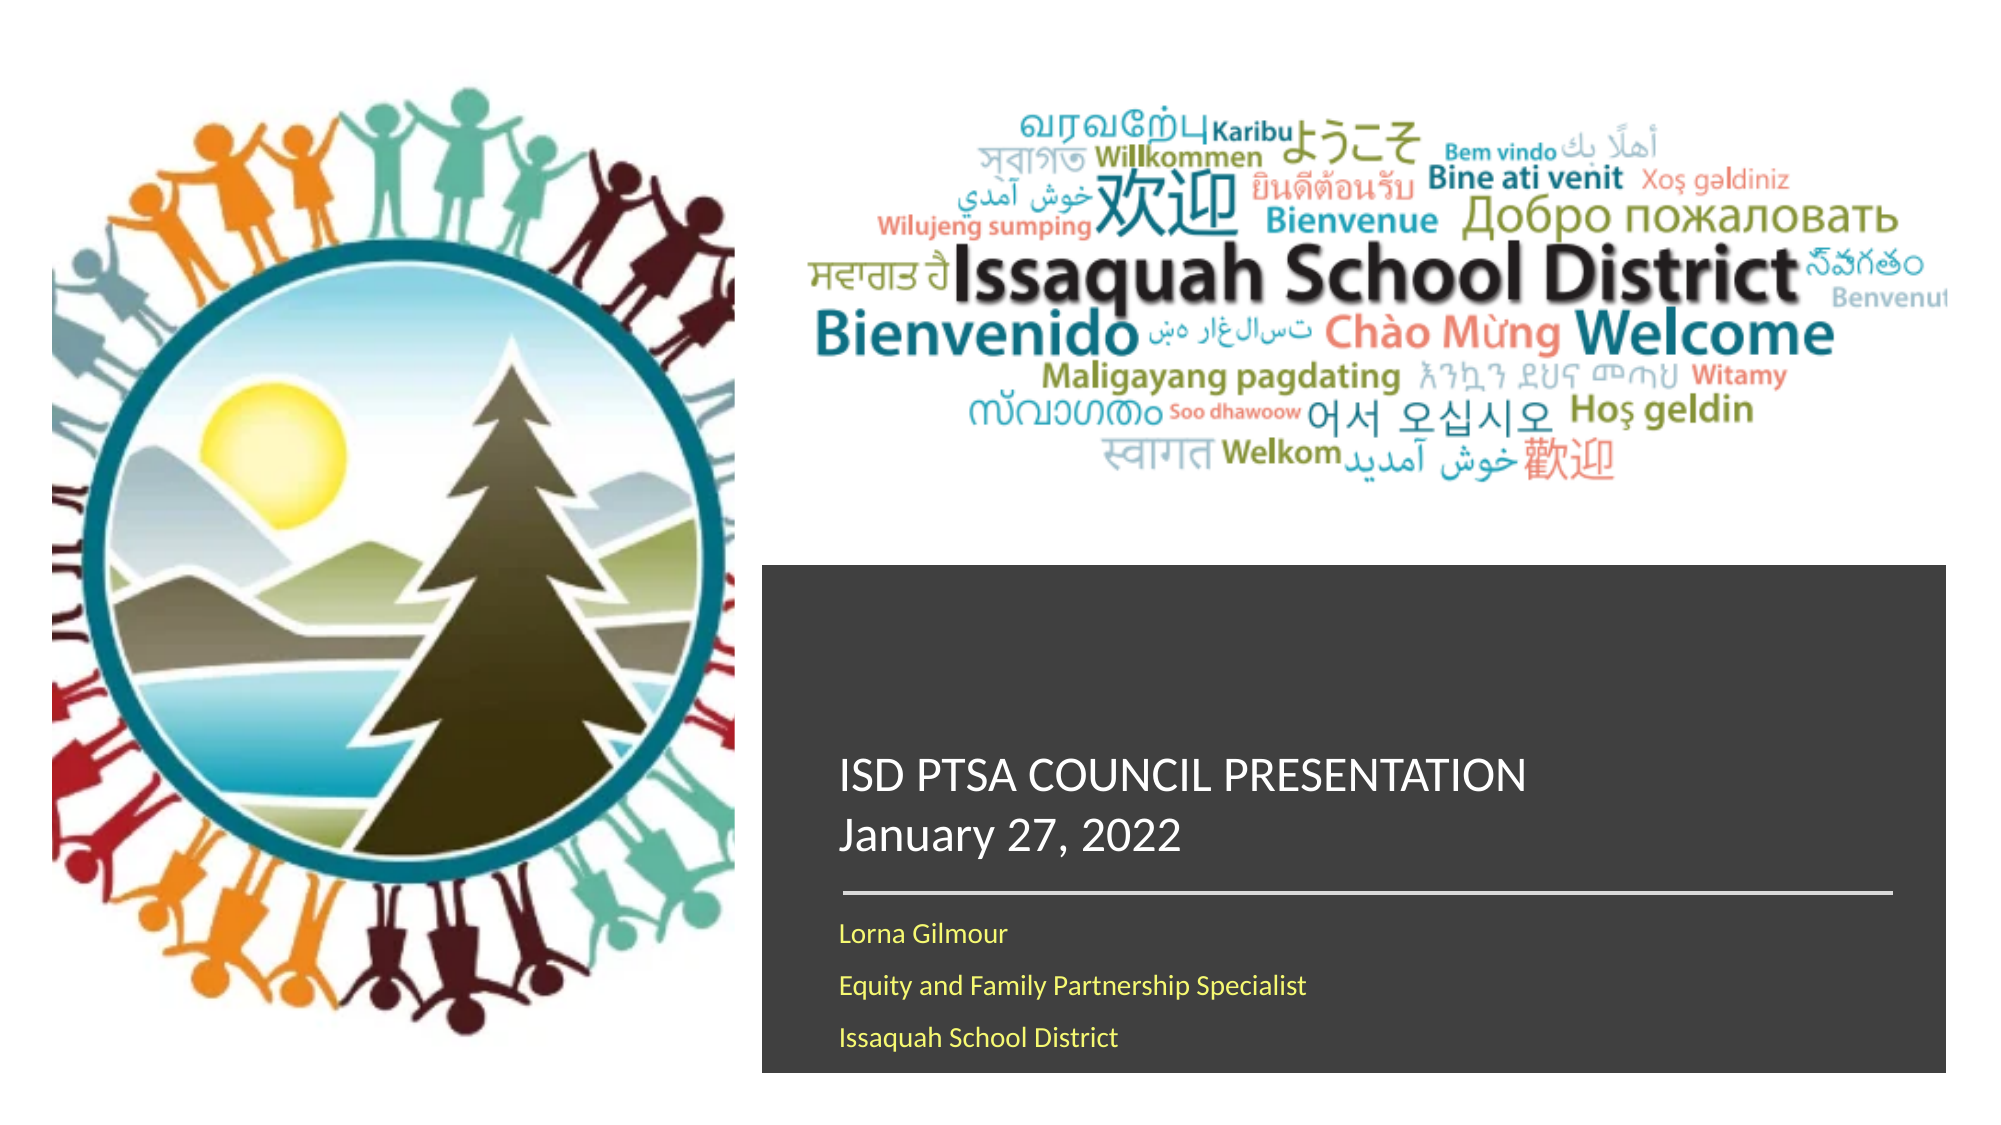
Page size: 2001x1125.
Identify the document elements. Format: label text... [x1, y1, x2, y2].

text_box ISD PTSA COUNCIL PRESENTATION January 27, 2022 [823, 733, 1548, 869]
text_box [771, 575, 1937, 1064]
picture [52, 52, 735, 1073]
subtitle Lorna Gilmour Equity and Family Partnership Specialist Issaquah School District [823, 910, 1885, 1010]
picture [763, 49, 1948, 543]
